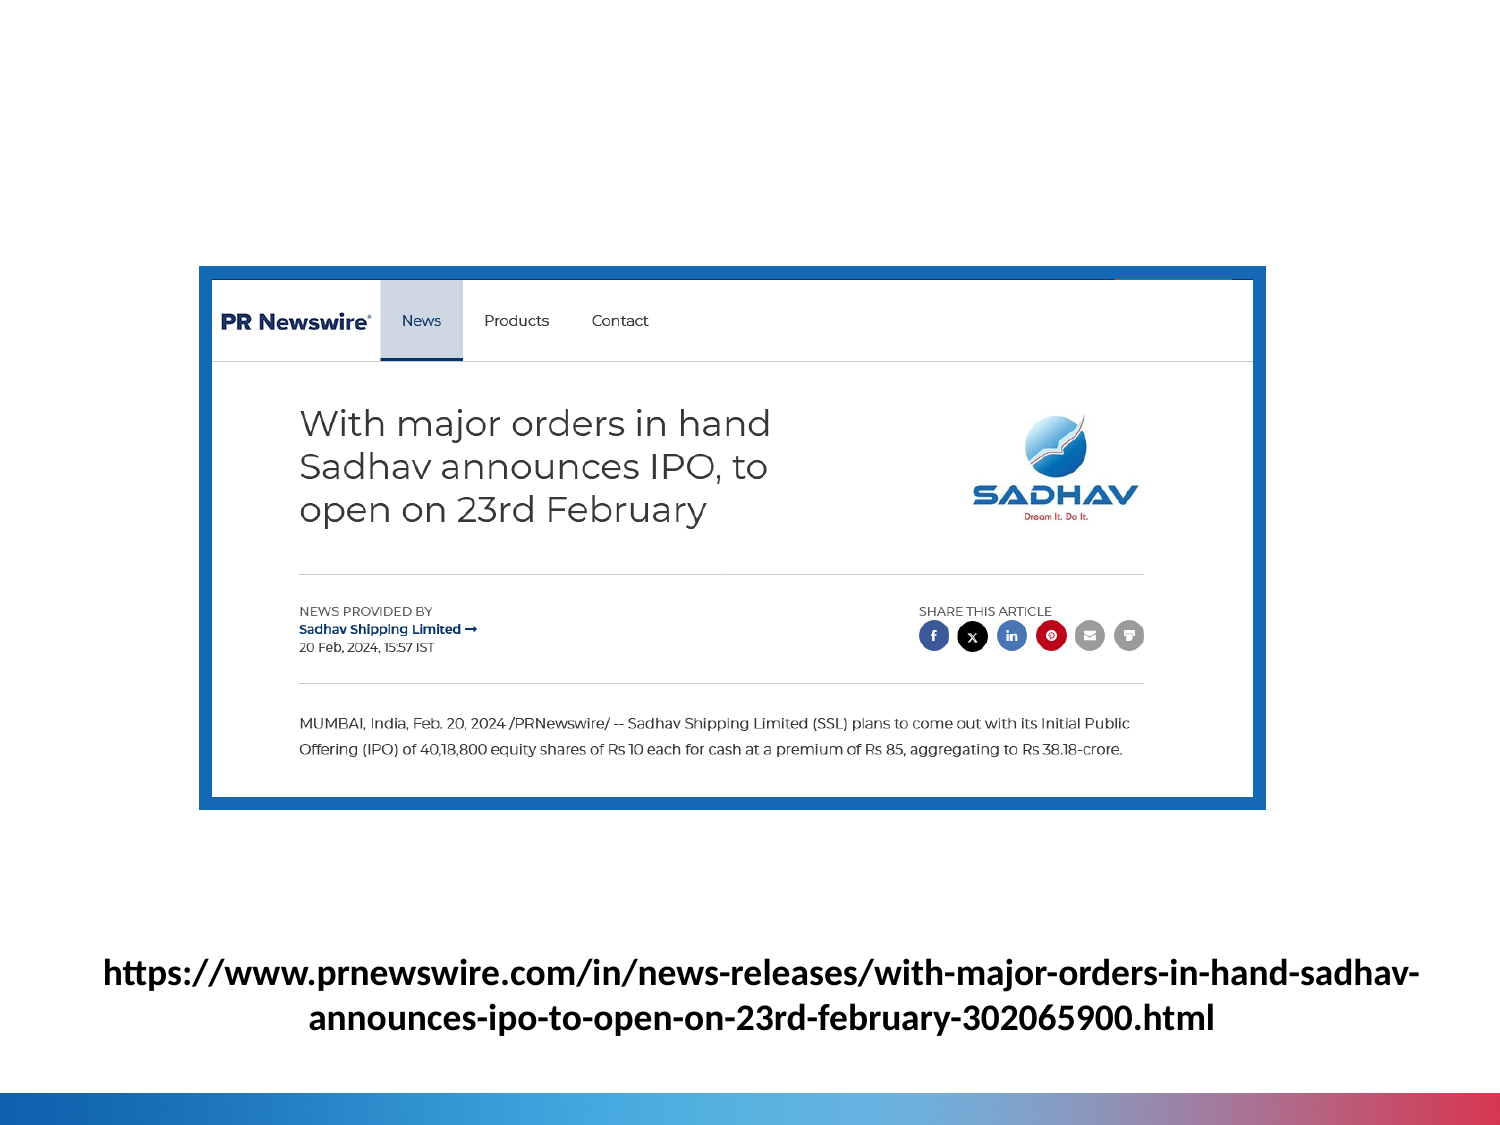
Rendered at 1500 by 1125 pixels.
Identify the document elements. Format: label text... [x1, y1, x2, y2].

text_box https://www.prnewswire.com/in/news-releases/with-major-orders-in-hand-sadhav-announces-ipo-to-open-on-23rd-february-302065900.html [64, 940, 1460, 1046]
picture [211, 278, 1254, 798]
picture [0, 1093, 1500, 1125]
